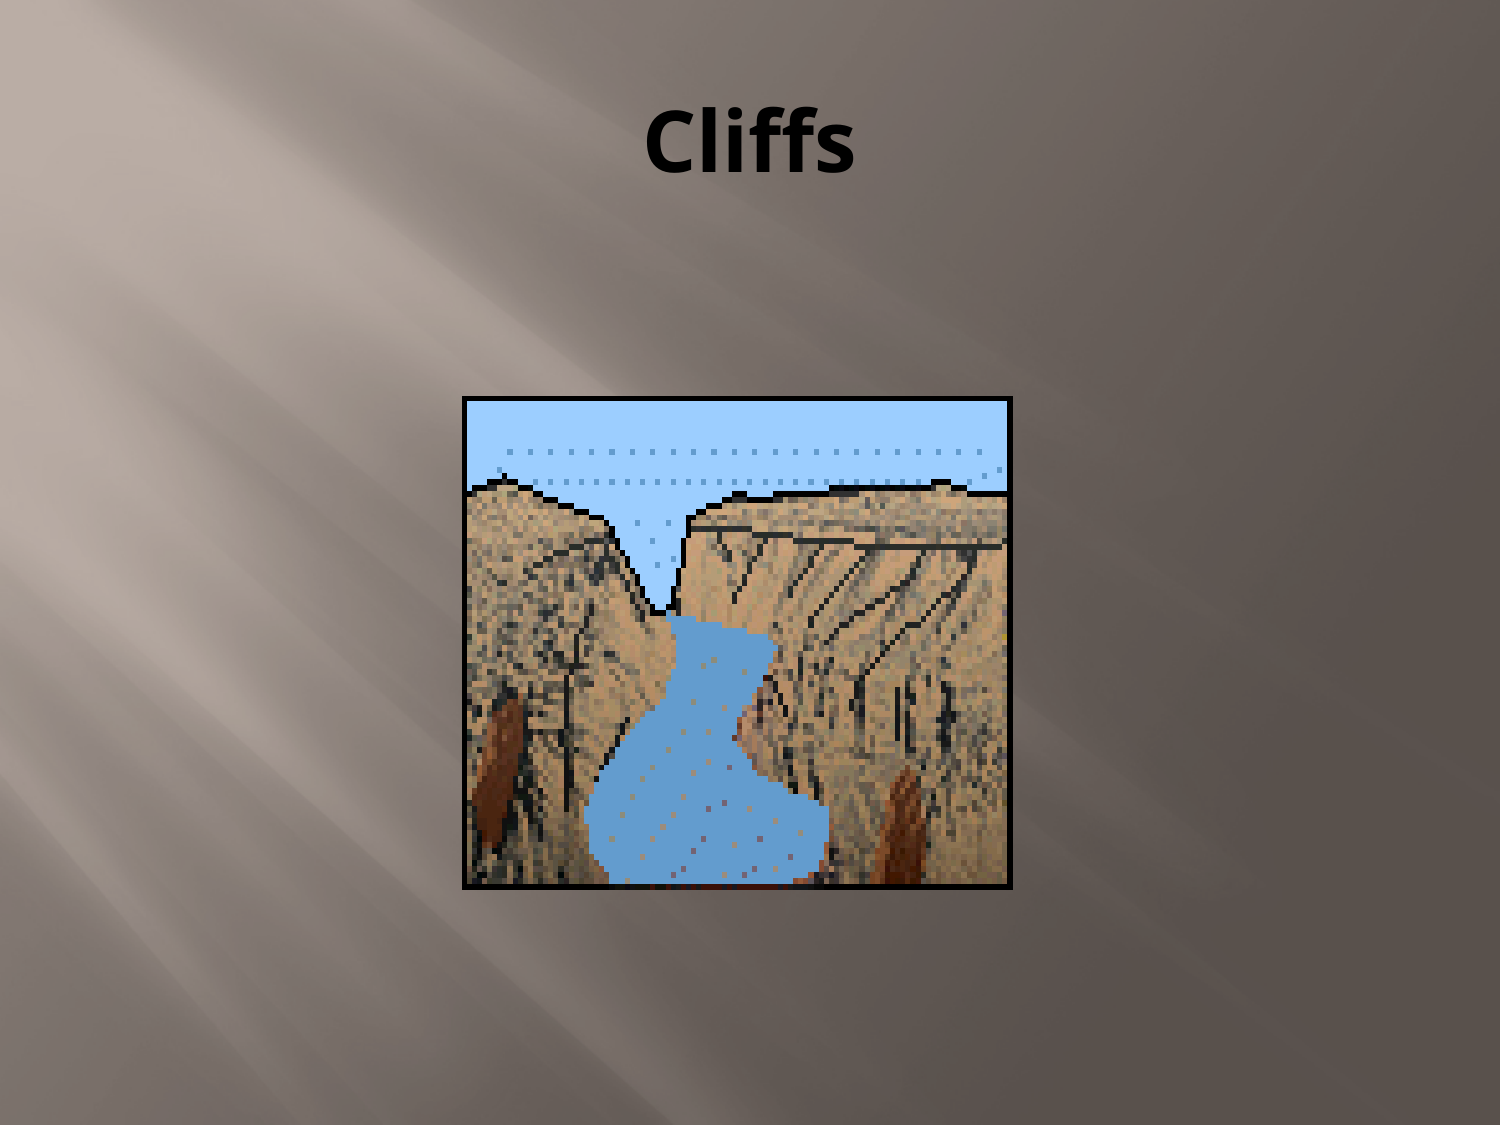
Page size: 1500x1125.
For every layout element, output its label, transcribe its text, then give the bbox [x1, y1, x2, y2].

picture [462, 396, 1013, 890]
title Cliffs [75, 45, 1425, 233]
